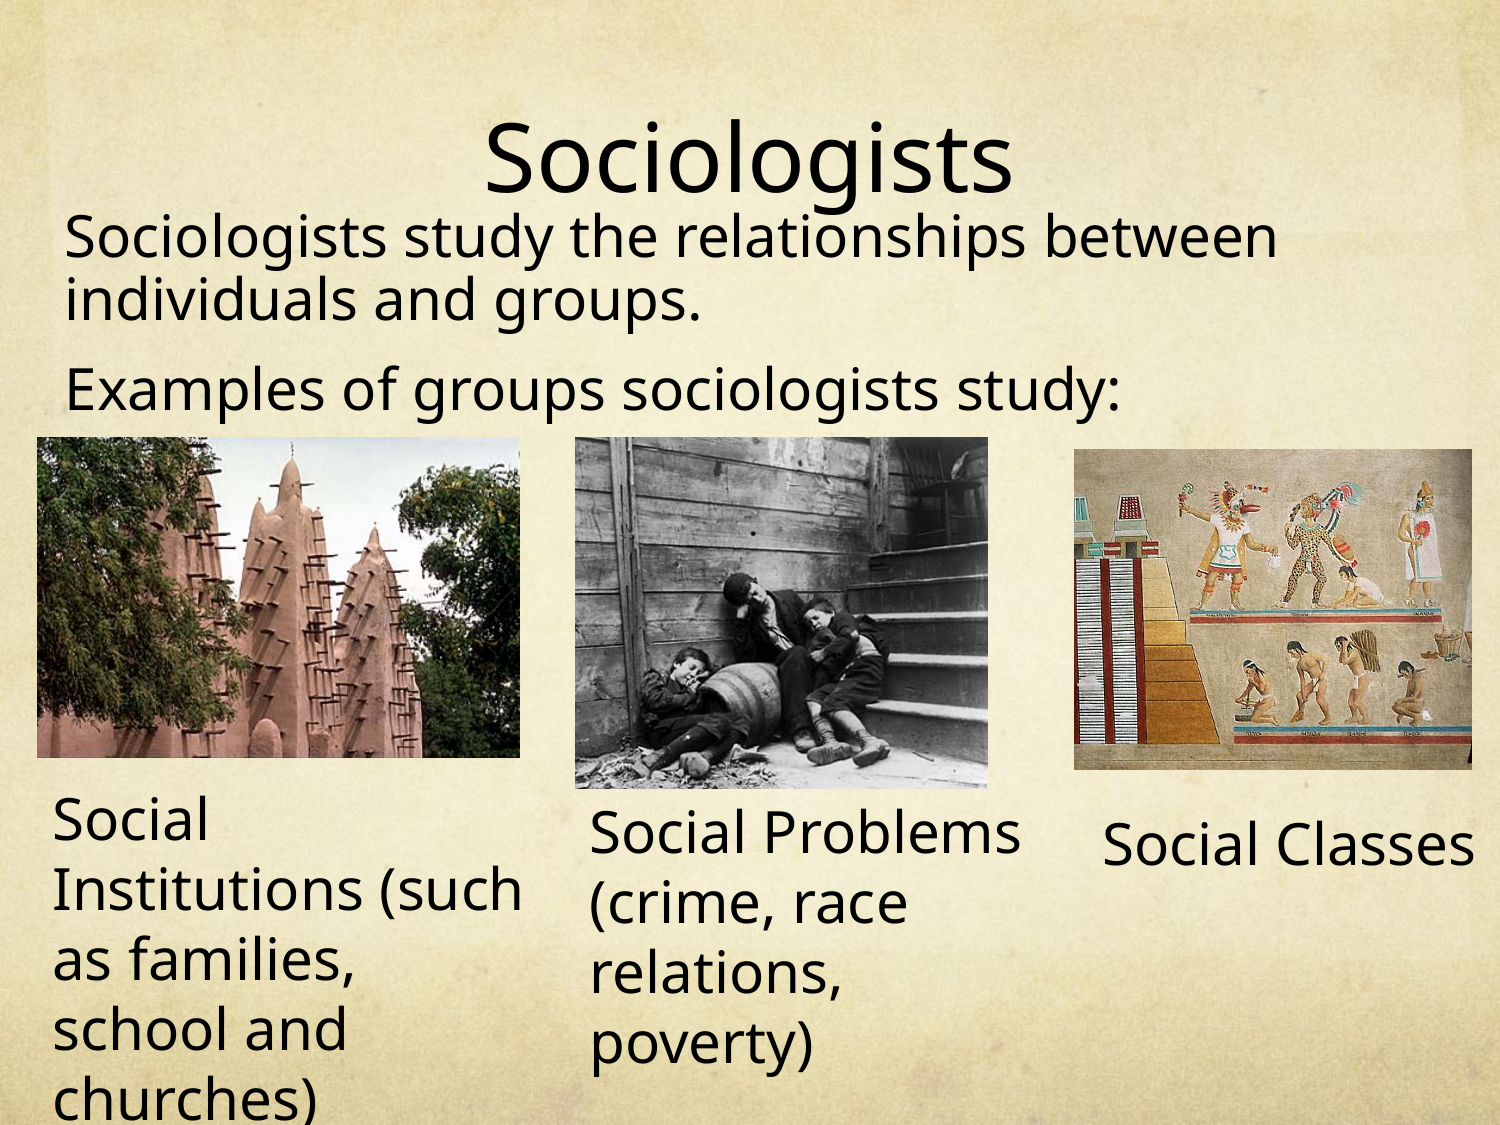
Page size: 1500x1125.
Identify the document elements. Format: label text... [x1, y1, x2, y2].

text_box Social Problems (crime, race relations, poverty) [575, 787, 1050, 1083]
text_box Social Institutions (such as families, school and churches) [37, 774, 550, 1125]
title Sociologists [150, 82, 1350, 199]
picture [0, 0, 1500, 1125]
text_box Sociologists study the relationships between individuals and groups. Examples of groups sociologists study: [50, 199, 1438, 431]
text_box [487, 374, 1413, 436]
text_box Social Classes [1087, 800, 1500, 885]
